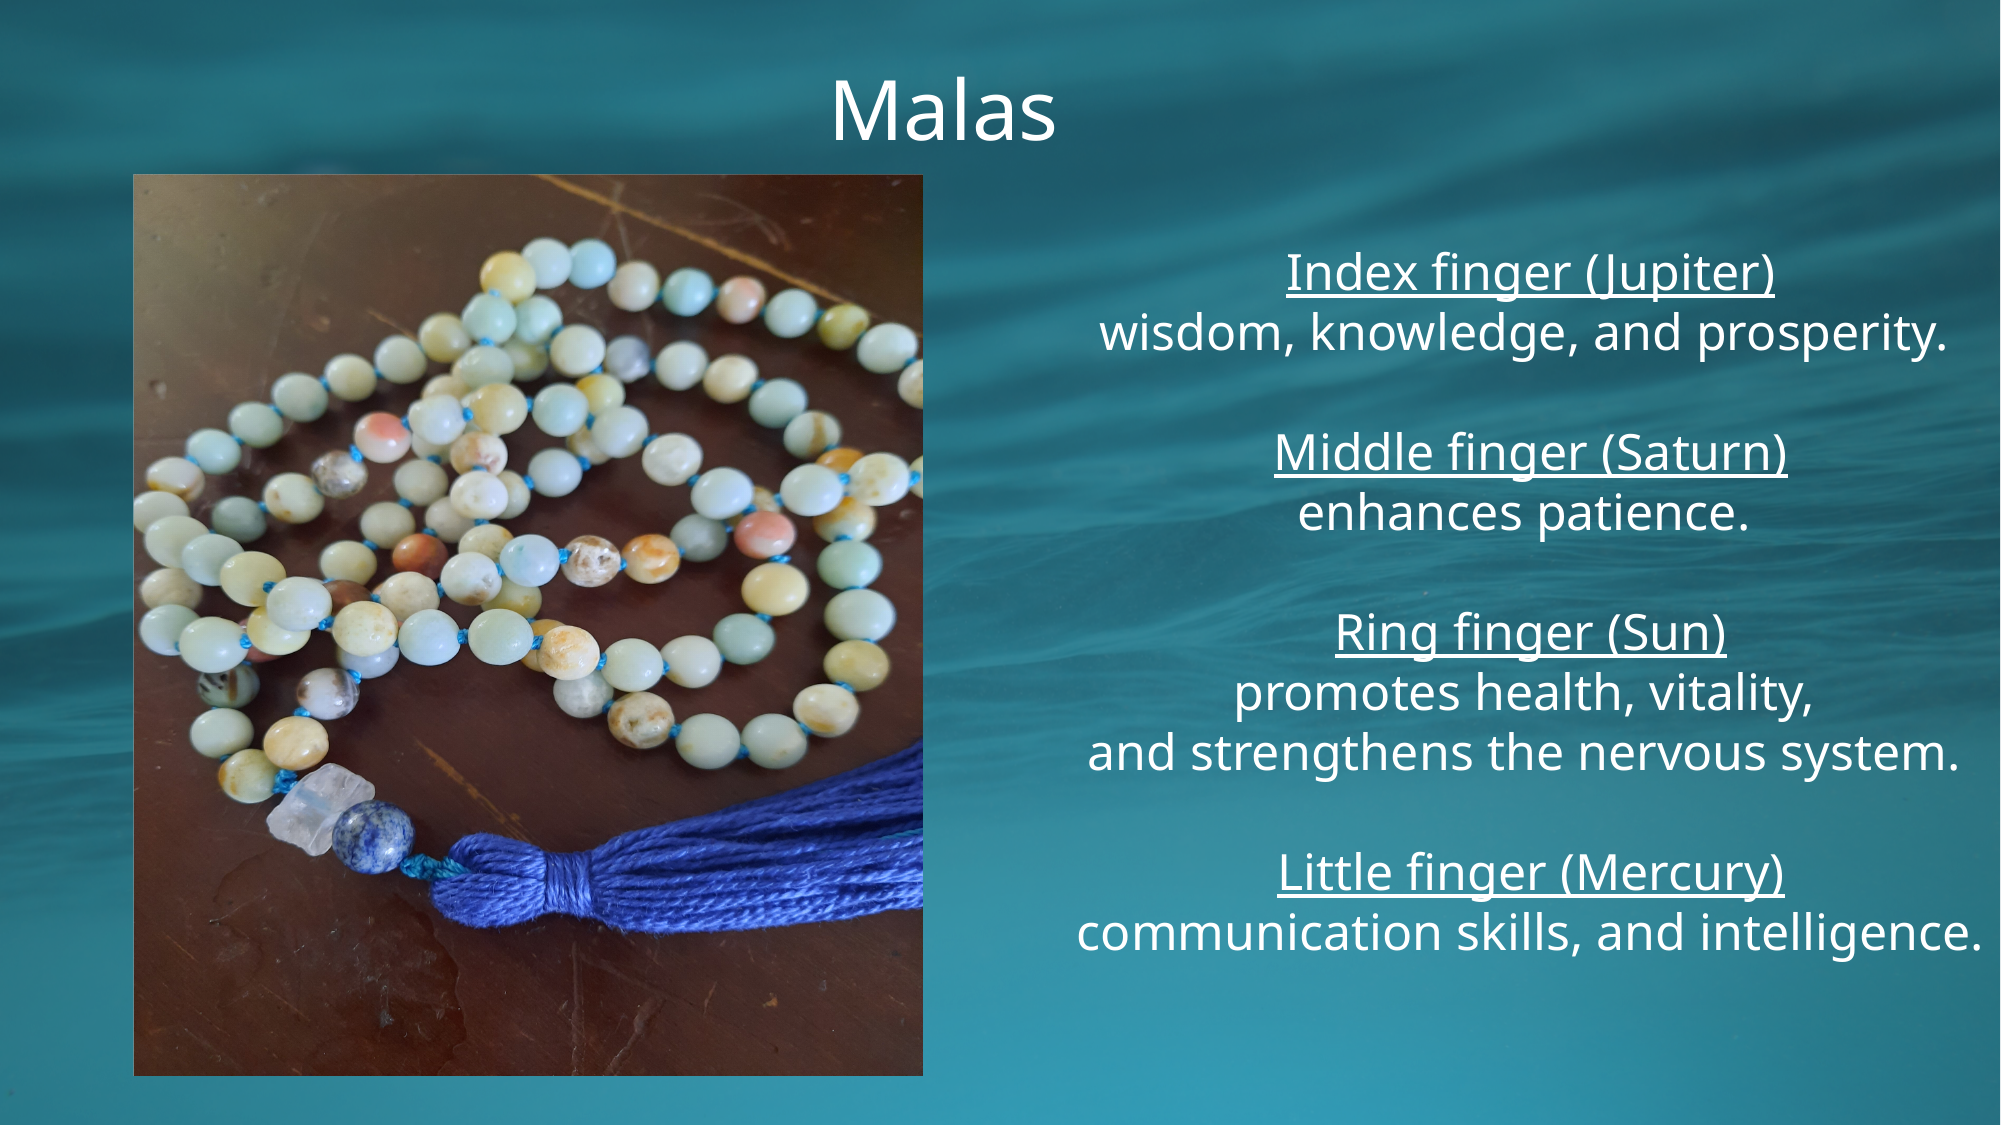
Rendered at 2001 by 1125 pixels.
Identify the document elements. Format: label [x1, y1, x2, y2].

list [77, 230, 979, 1020]
picture [0, 0, 2001, 1125]
